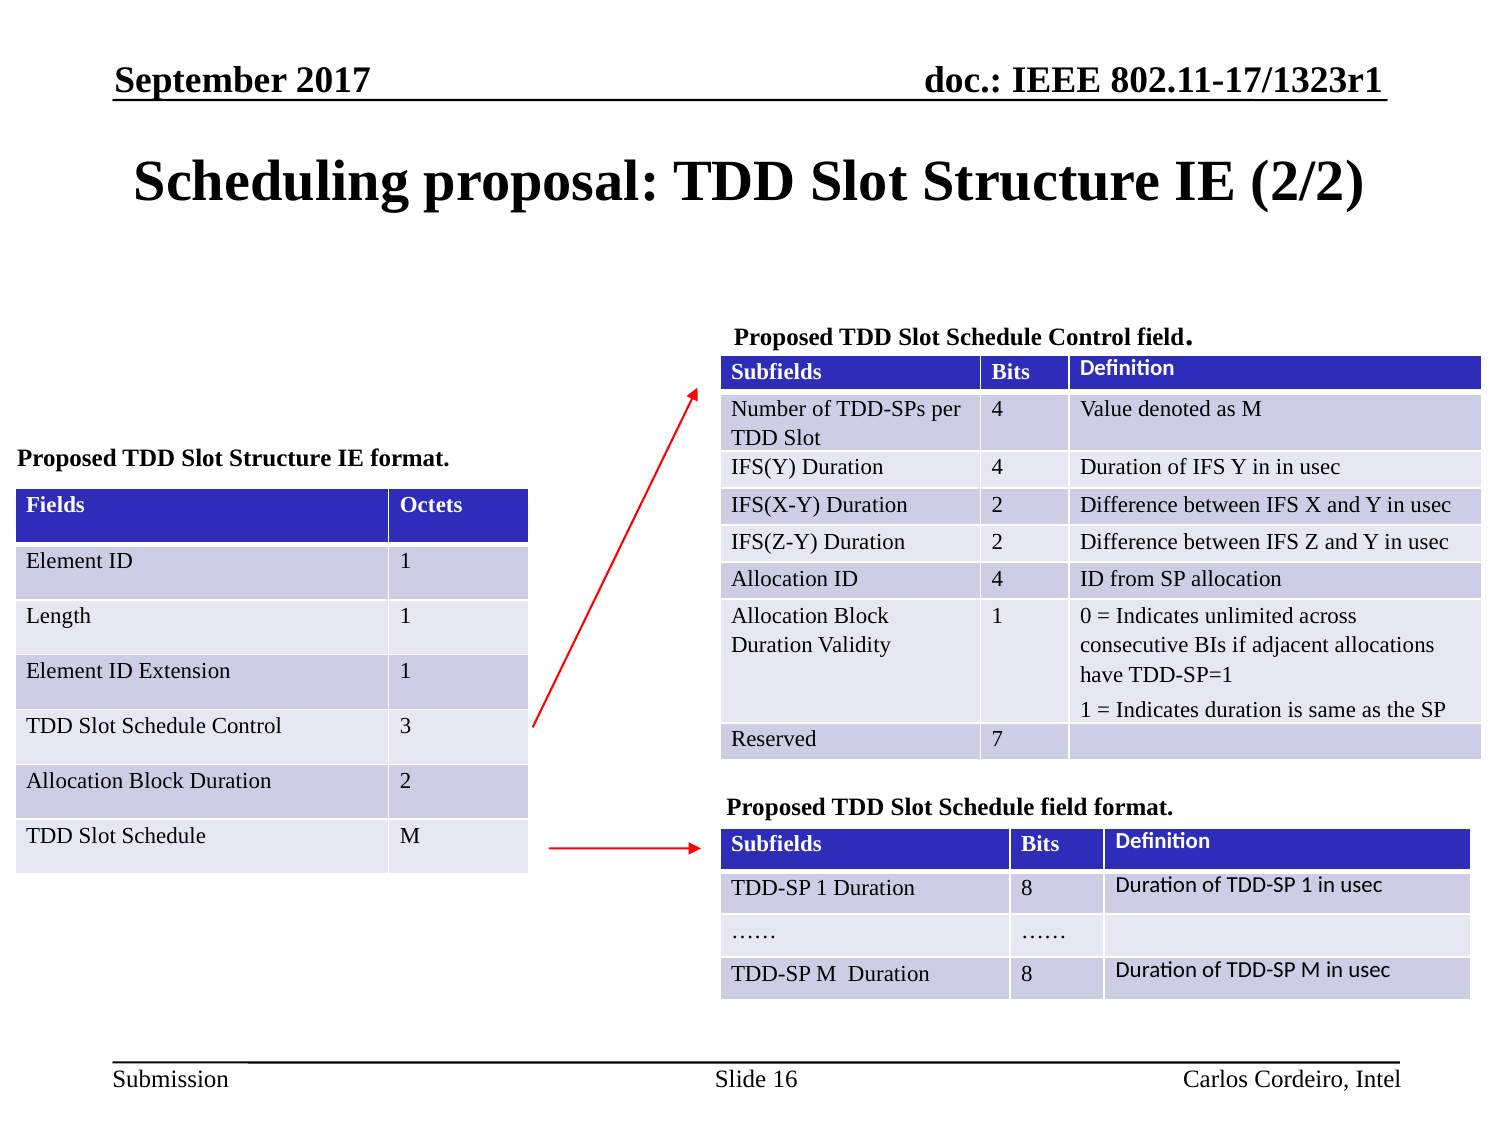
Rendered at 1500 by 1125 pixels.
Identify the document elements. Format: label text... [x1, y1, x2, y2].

table_cell Reserved [721, 724, 980, 759]
table_cell Allocation ID [721, 563, 980, 598]
table_cell 1 [389, 601, 527, 654]
table_cell 7 [981, 724, 1068, 759]
table_cell 1 [389, 655, 527, 709]
table_cell 3 [389, 710, 528, 764]
table_header Subfields [721, 360, 980, 389]
footer Carlos Cordeiro, Intel [1180, 1062, 1402, 1093]
table_header Bits [1011, 829, 1103, 869]
table_header Subfields [721, 829, 1009, 869]
table_header Bits [981, 360, 1068, 389]
table_header Definition [1070, 356, 1481, 389]
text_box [532, 387, 698, 728]
table_cell 2 [389, 765, 528, 818]
table_cell 4 [981, 563, 1068, 598]
table_cell 0 = Indicates unlimited across consecutive BIs if adjacent allocations have TDD-SP=1 1 = Indicates duration is same as the SP [1070, 600, 1481, 722]
table_cell [1105, 915, 1470, 956]
table_cell 2 [981, 489, 1068, 524]
slide_number Slide 16 [712, 1062, 800, 1093]
table_cell 4 [981, 395, 1068, 450]
table_cell 8 [1011, 958, 1103, 999]
table_cell TDD-SP M Duration [721, 958, 1009, 999]
table_cell Allocation Block Duration Validity [721, 600, 980, 722]
table_cell 4 [981, 452, 1068, 487]
table_cell ID from SP allocation [1070, 563, 1481, 598]
table_cell 1 [389, 547, 527, 599]
table_cell Element ID Extension [16, 655, 388, 709]
table_cell Element ID [16, 547, 388, 599]
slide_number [114, 54, 374, 100]
text_box Proposed TDD Slot Schedule Control field. [719, 304, 1209, 360]
table_header Octets [389, 489, 527, 542]
text_box Proposed TDD Slot Schedule field format. [711, 782, 1190, 828]
table_cell 8 [1011, 874, 1103, 913]
table_cell Duration of TDD-SP M in usec [1105, 958, 1470, 999]
table_cell Duration of TDD-SP 1 in usec [1105, 874, 1470, 913]
table_cell Value denoted as M [1070, 395, 1481, 450]
table_cell Allocation Block Duration [16, 765, 388, 818]
table_cell …… [721, 915, 1009, 956]
table_cell …… [1011, 915, 1103, 956]
table_cell [1070, 724, 1481, 759]
table_cell 2 [981, 526, 1068, 561]
table_cell 1 [981, 600, 1068, 722]
table_header Definition [1105, 829, 1470, 869]
table_cell IFS(X-Y) Duration [721, 489, 980, 524]
title Scheduling proposal: TDD Slot Structure IE (2/2) [76, 90, 1423, 265]
table_cell Difference between IFS Z and Y in usec [1070, 526, 1481, 561]
table_cell TDD Slot Schedule Control [16, 710, 388, 764]
table_cell Number of TDD-SPs per TDD Slot [721, 395, 980, 450]
table_cell IFS(Z-Y) Duration [721, 526, 980, 561]
table_cell Difference between IFS X and Y in usec [1070, 489, 1481, 524]
table_cell M [389, 820, 528, 873]
table_header Fields [16, 489, 388, 542]
text_box Proposed TDD Slot Structure IE format. [2, 433, 466, 479]
table_cell TDD-SP 1 Duration [721, 874, 1009, 913]
table_cell Length [16, 601, 388, 654]
table_cell TDD Slot Schedule [16, 820, 388, 873]
table_cell IFS(Y) Duration [721, 452, 980, 487]
table_cell Duration of IFS Y in in usec [1070, 452, 1481, 487]
